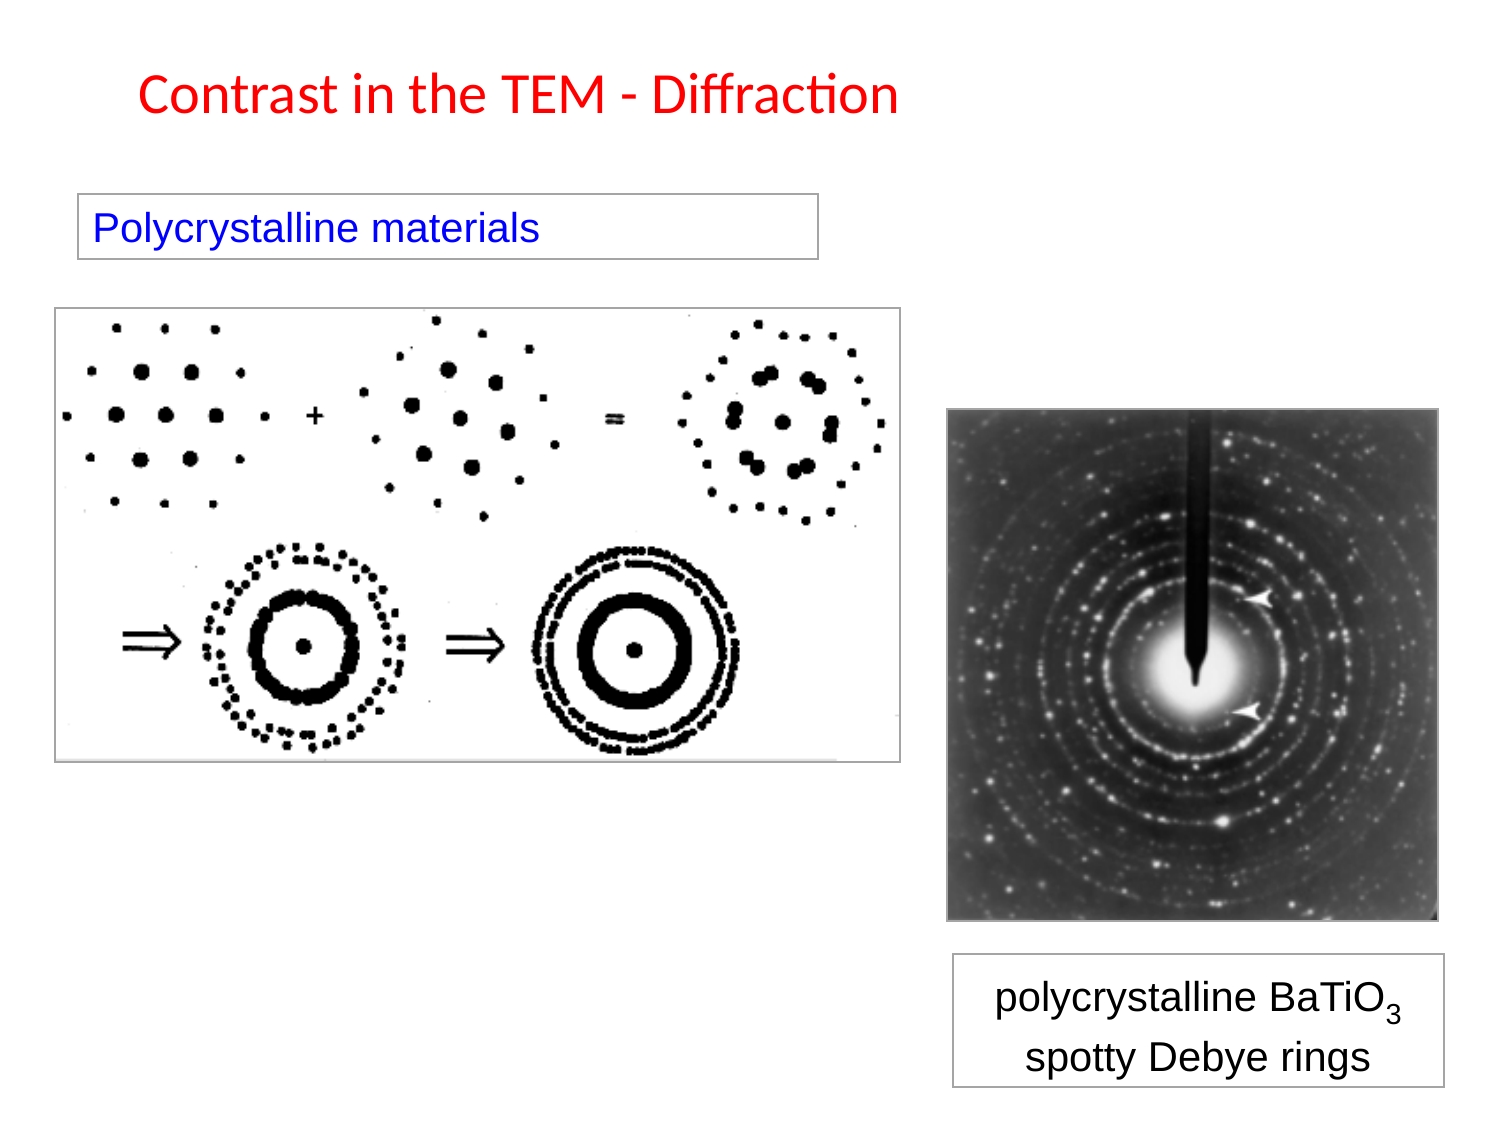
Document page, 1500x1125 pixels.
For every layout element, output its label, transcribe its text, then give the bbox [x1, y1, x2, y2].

text_box Contrast in the TEM - Diffraction [123, 30, 1140, 149]
picture [56, 308, 899, 762]
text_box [947, 409, 1444, 1071]
text_box Polycrystalline materials [77, 193, 819, 260]
